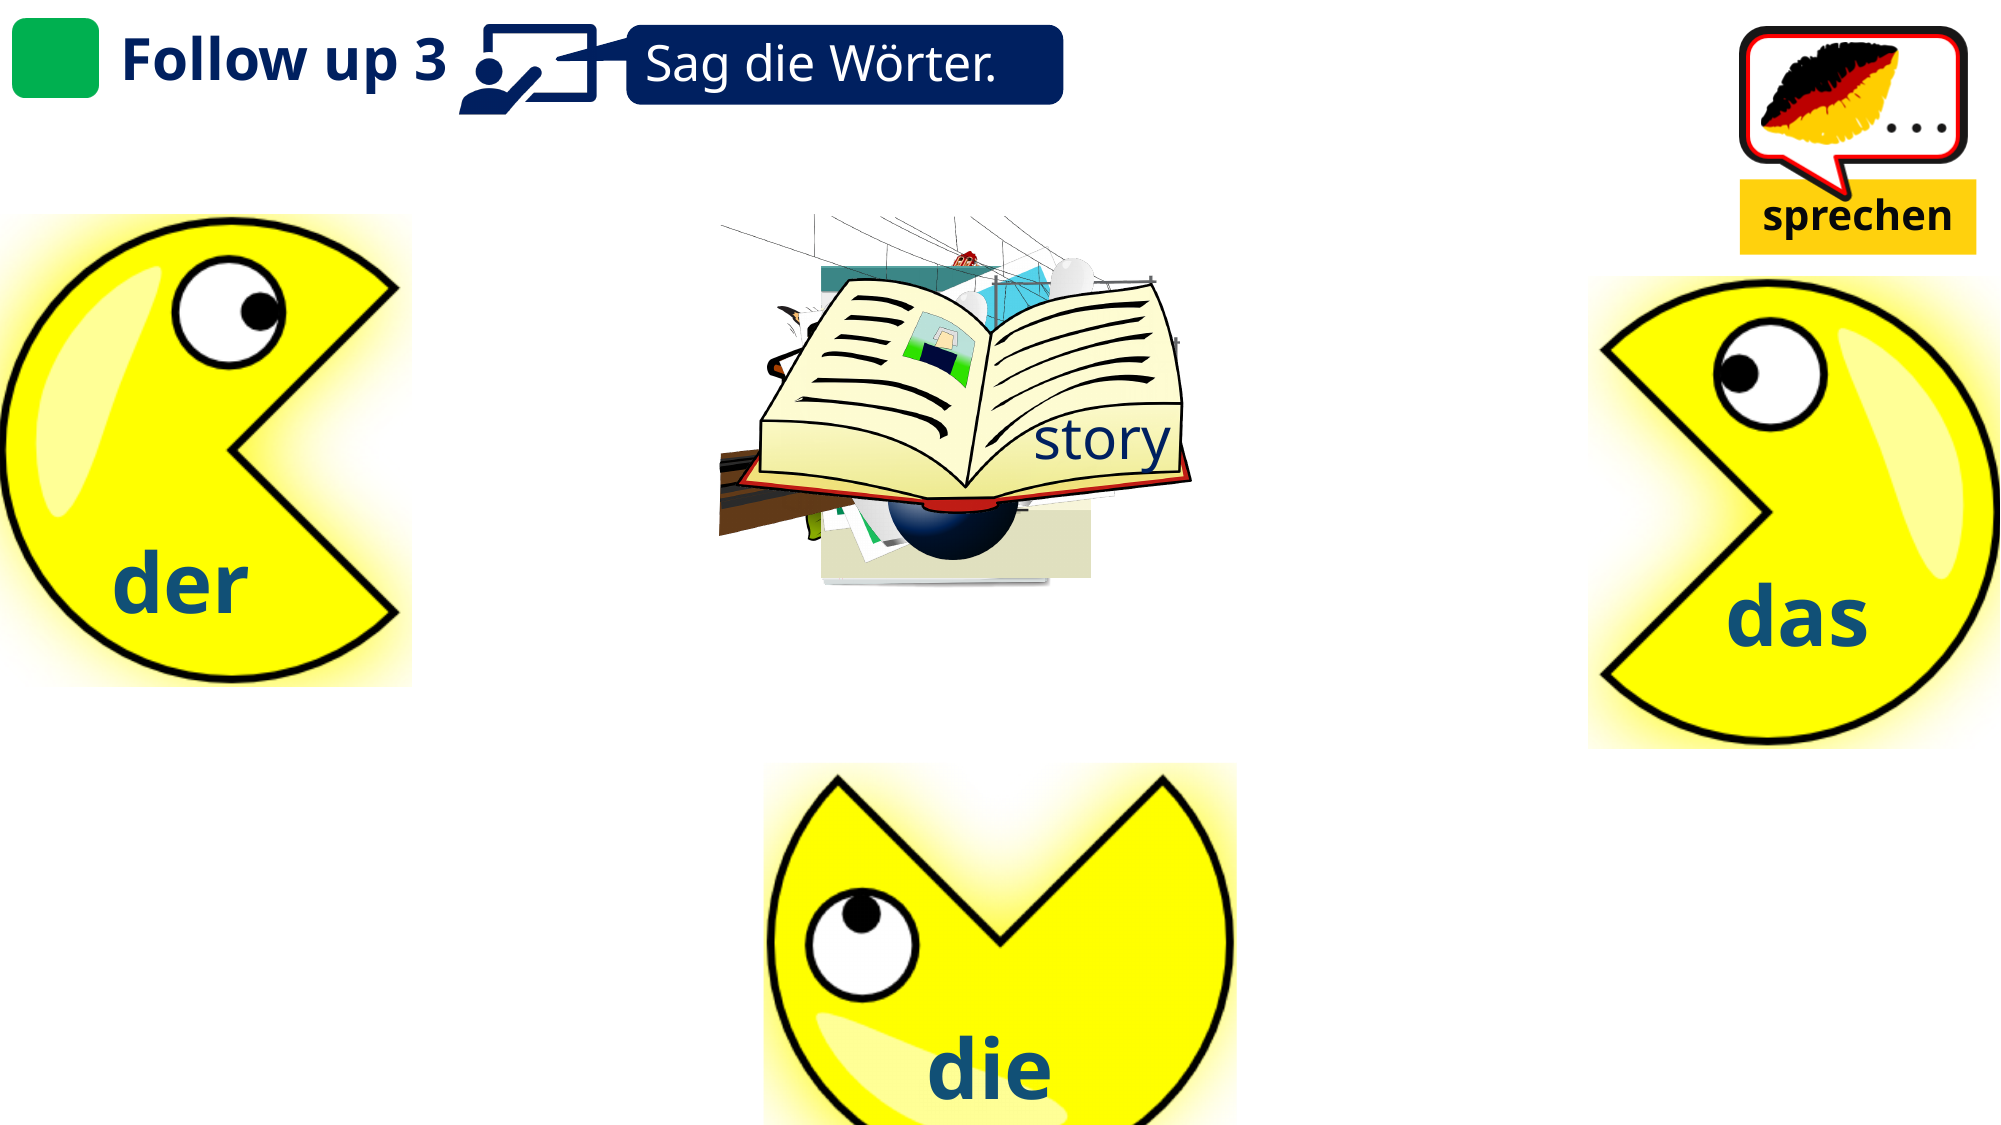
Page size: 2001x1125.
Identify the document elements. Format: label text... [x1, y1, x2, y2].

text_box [735, 278, 1333, 515]
text_box [608, 30, 1060, 105]
text_box sprechen [1739, 211, 1977, 255]
picture [451, 0, 603, 145]
text_box Sag die Wörter. [630, 24, 1063, 100]
picture [719, 214, 1180, 588]
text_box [0, 214, 412, 688]
picture [1739, 26, 2000, 203]
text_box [763, 762, 1237, 1125]
picture [12, 18, 100, 98]
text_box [1588, 275, 2000, 749]
title Follow up 3 [105, 14, 446, 110]
